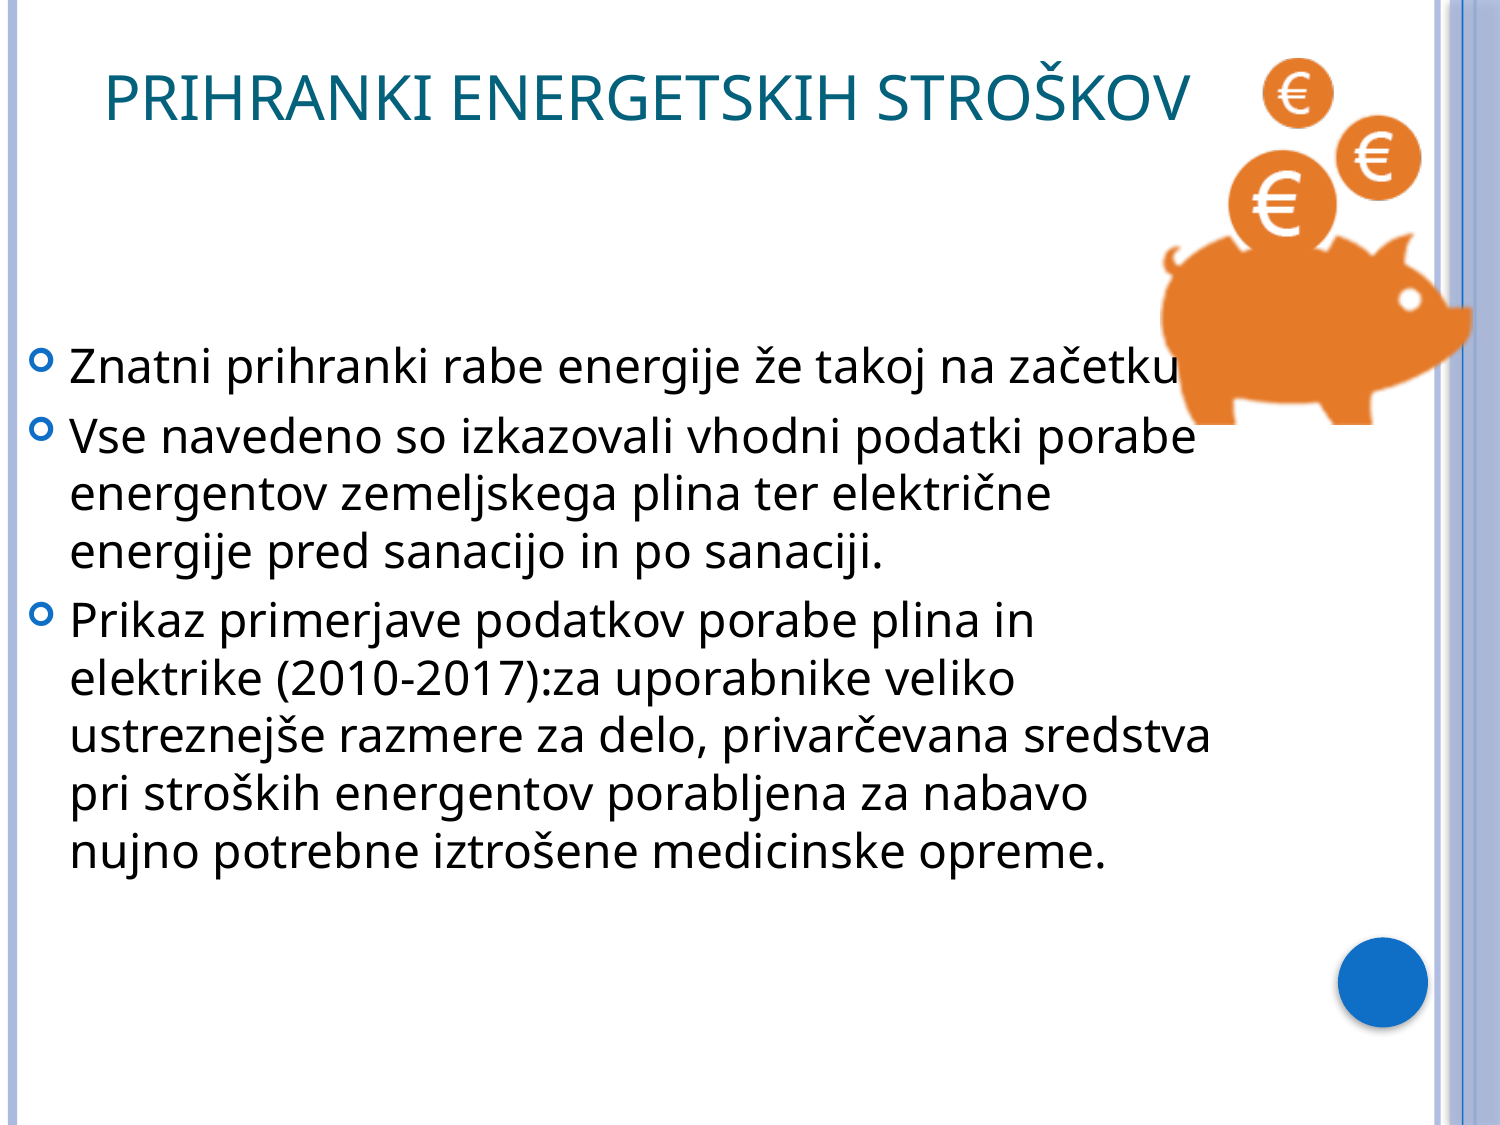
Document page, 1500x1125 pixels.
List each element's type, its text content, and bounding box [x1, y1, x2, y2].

list Znatni prihranki rabe energije že takoj na začetku Vse navedeno so izkazovali vhodni podatki porabe energentov zemeljskega plina ter električne energije pred sanacijo in po sanaciji. Prikaz primerjave podatkov porabe plina in elektrike (2010-2017):za uporabnike veliko ustreznejše razmere za delo, privarčevana sredstva pri stroških energentov porabljena za nabavo nujno potrebne iztrošene medicinske opreme. [11, 328, 1237, 945]
title PRIHRANKI ENERGETSKIH STROŠKOV [35, 11, 1261, 141]
picture [1159, 58, 1474, 425]
